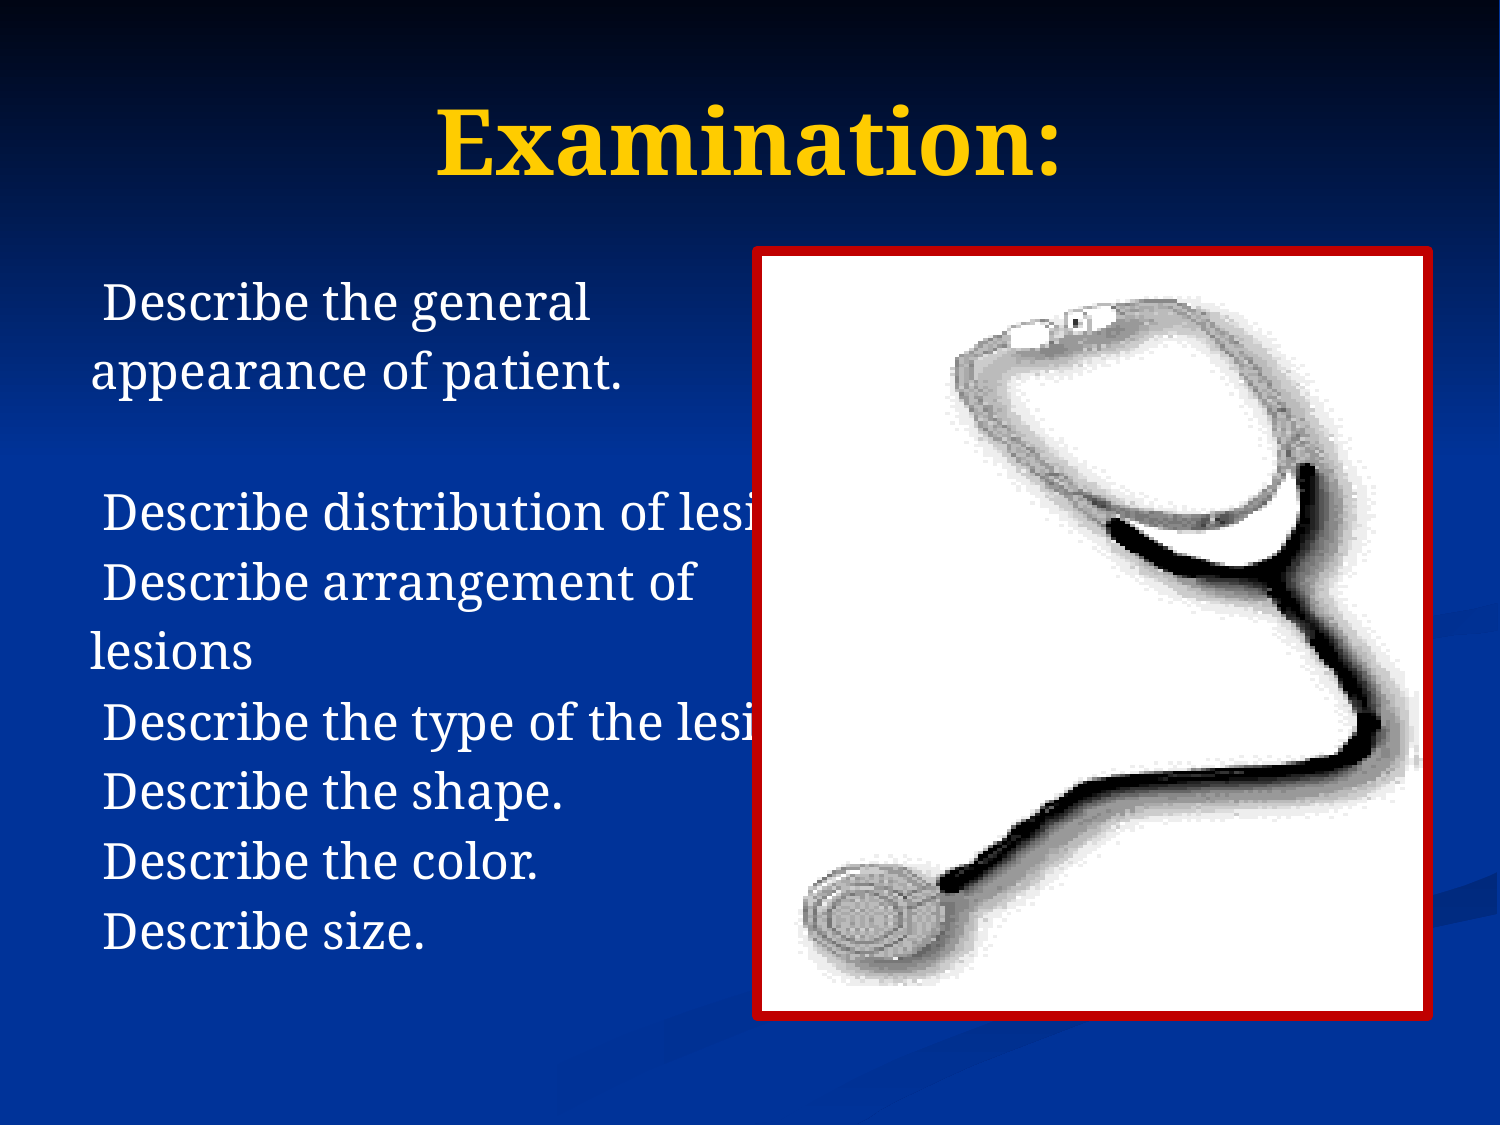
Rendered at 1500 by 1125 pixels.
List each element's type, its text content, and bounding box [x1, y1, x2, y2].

title Examination: [74, 44, 1426, 233]
list Describe the general appearance of patient. Describe distribution of lesions Describe arrangement of lesions Describe the type of the lesion Describe the shape. Describe the color. Describe size. [74, 262, 752, 1006]
picture [761, 255, 1424, 1012]
